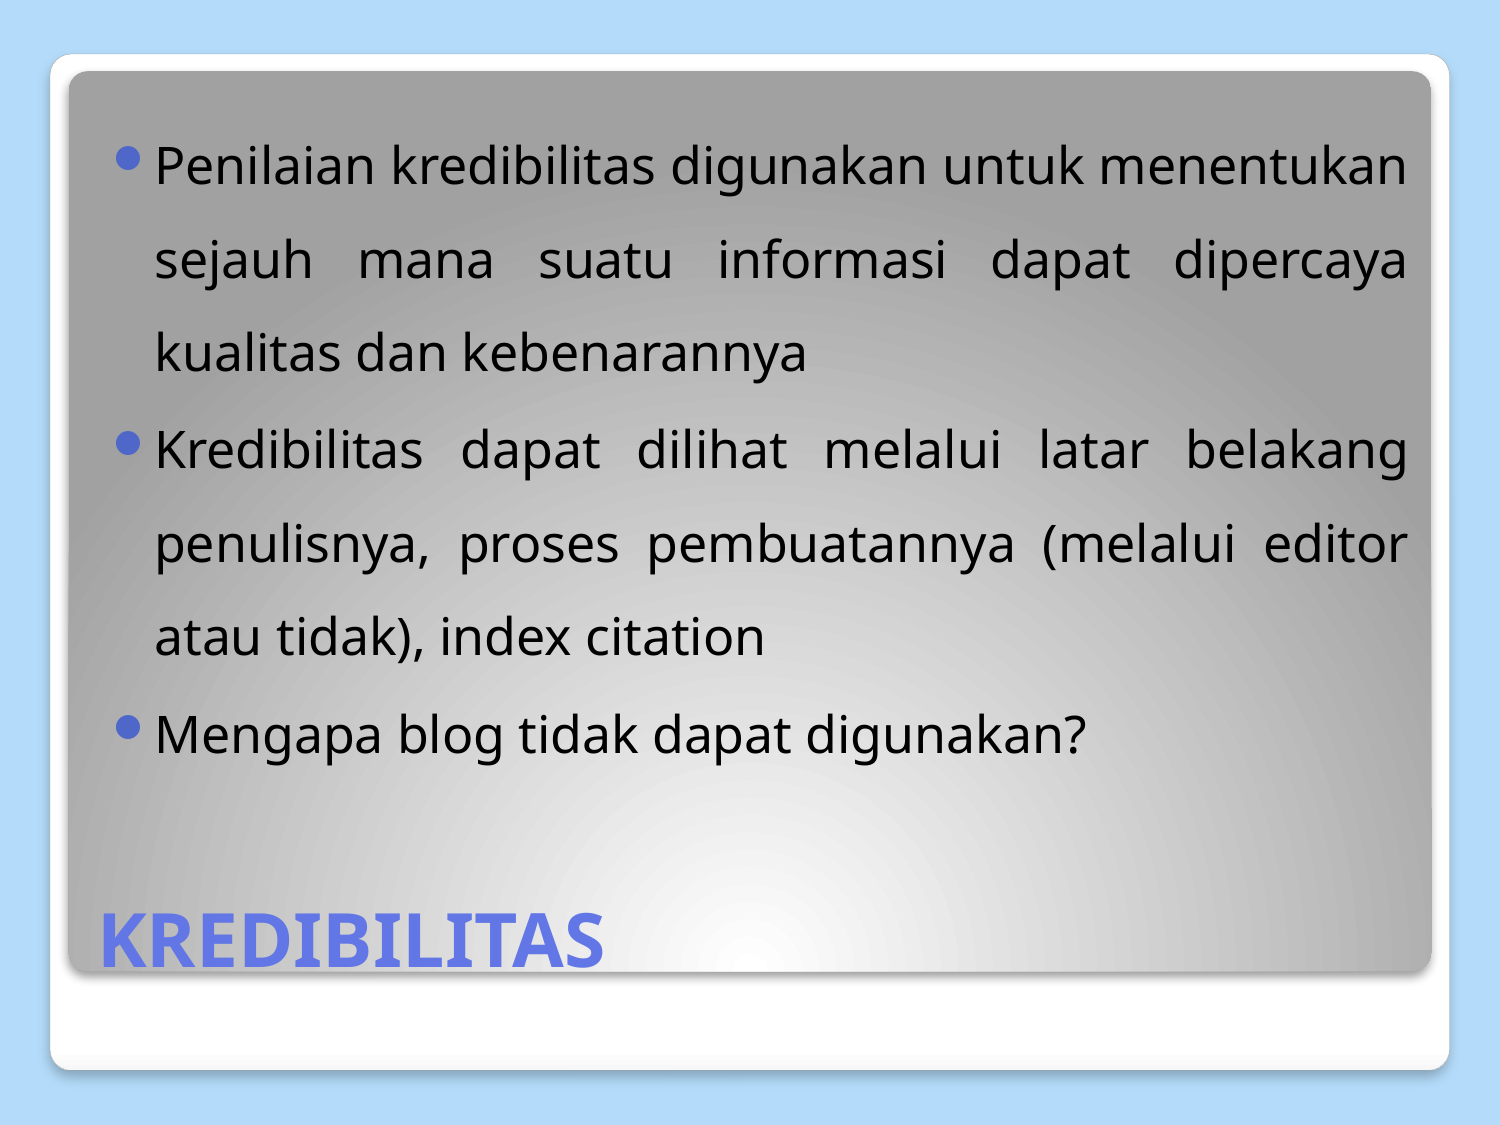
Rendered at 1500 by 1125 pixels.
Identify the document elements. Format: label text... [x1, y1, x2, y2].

list Penilaian kredibilitas digunakan untuk menentukan sejauh mana suatu informasi dapat dipercaya kualitas dan kebenarannya Kredibilitas dapat dilihat melalui latar belakang penulisnya, proses pembuatannya (melalui editor atau tidak), index citation Mengapa blog tidak dapat digunakan? [82, 86, 1425, 774]
title KREDIBILITAS [82, 817, 1425, 990]
